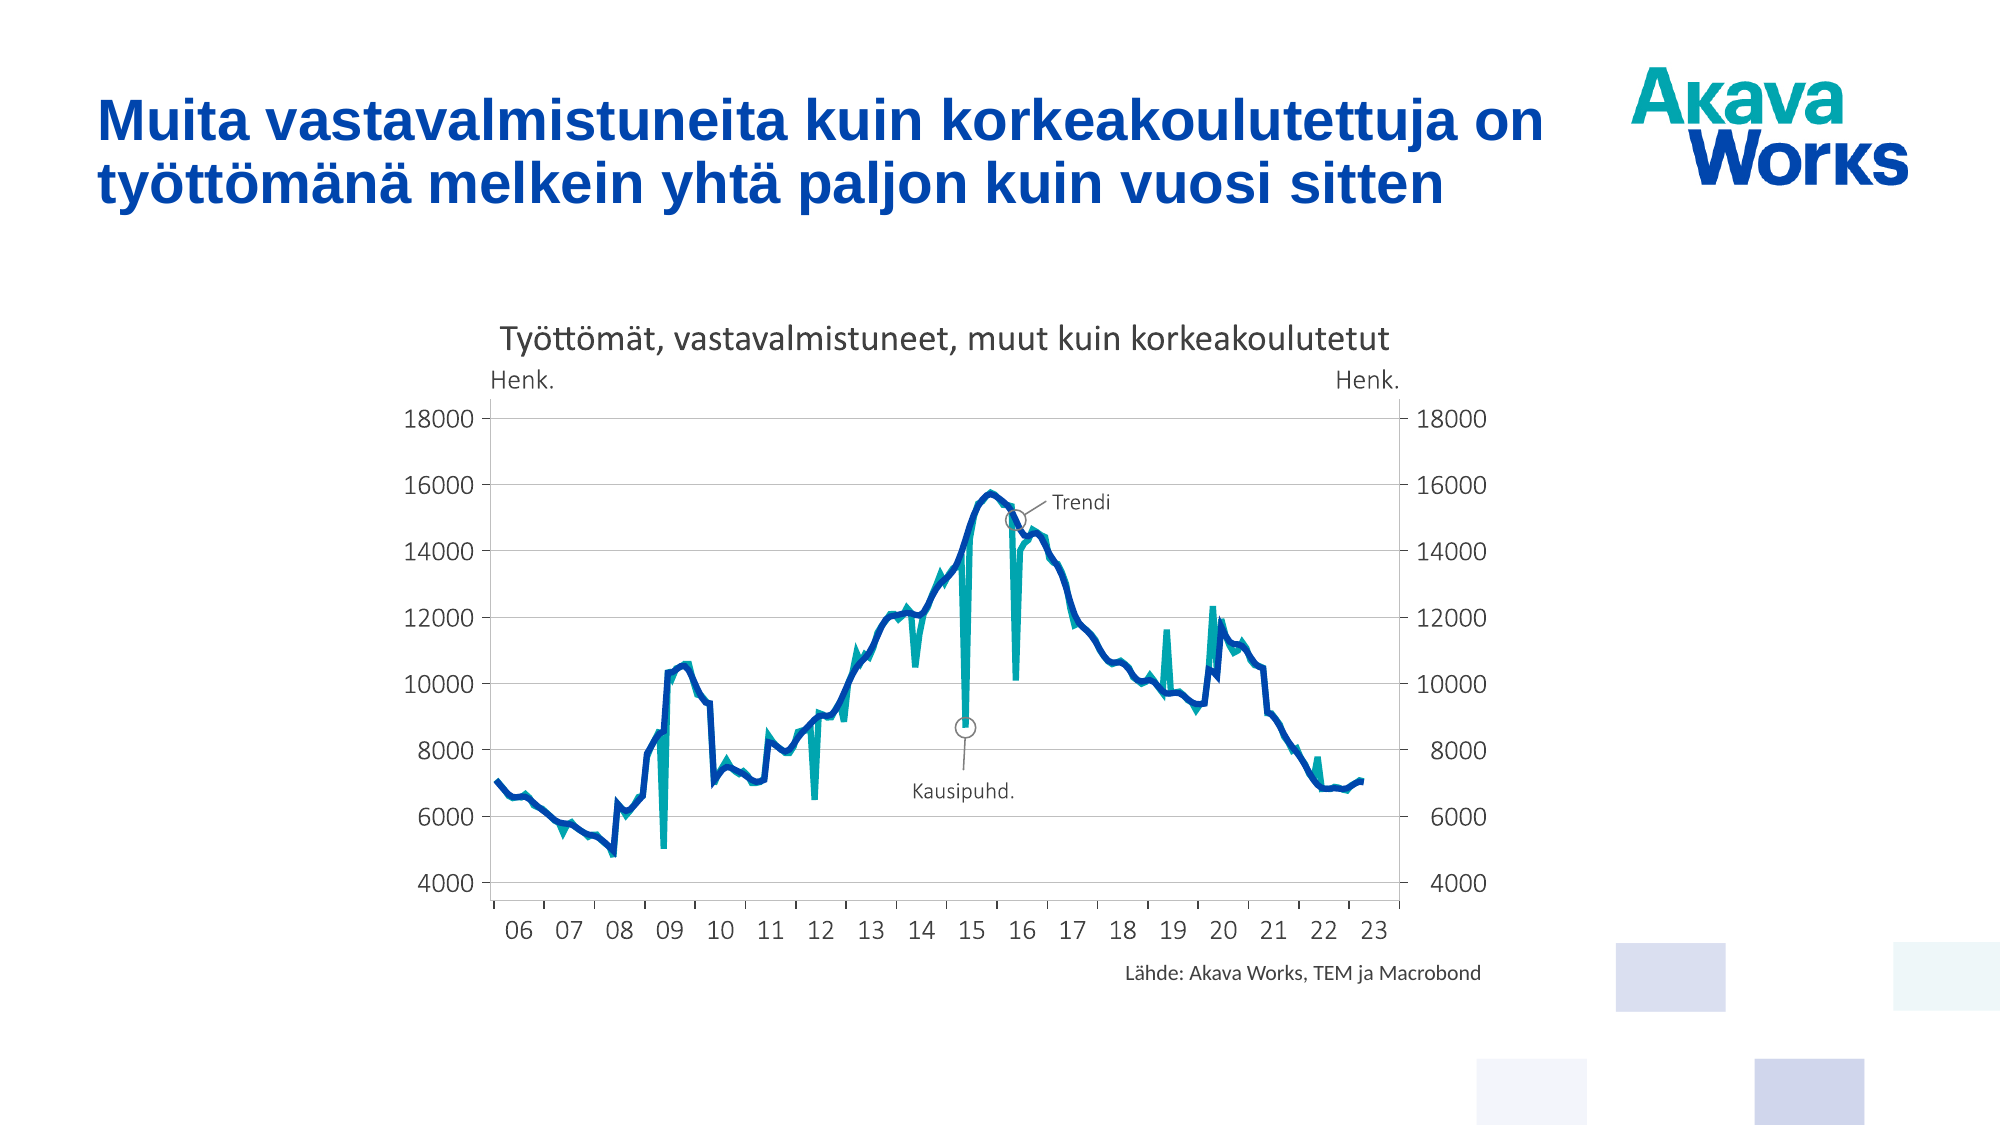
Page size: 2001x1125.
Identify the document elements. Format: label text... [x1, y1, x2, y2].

picture [232, 55, 2000, 1125]
title Muita vastavalmistuneita kuin korkeakoulutettuja on työttömänä melkein yhtä paljon kuin vuosi sitten [82, 89, 1808, 218]
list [390, 301, 1500, 1003]
